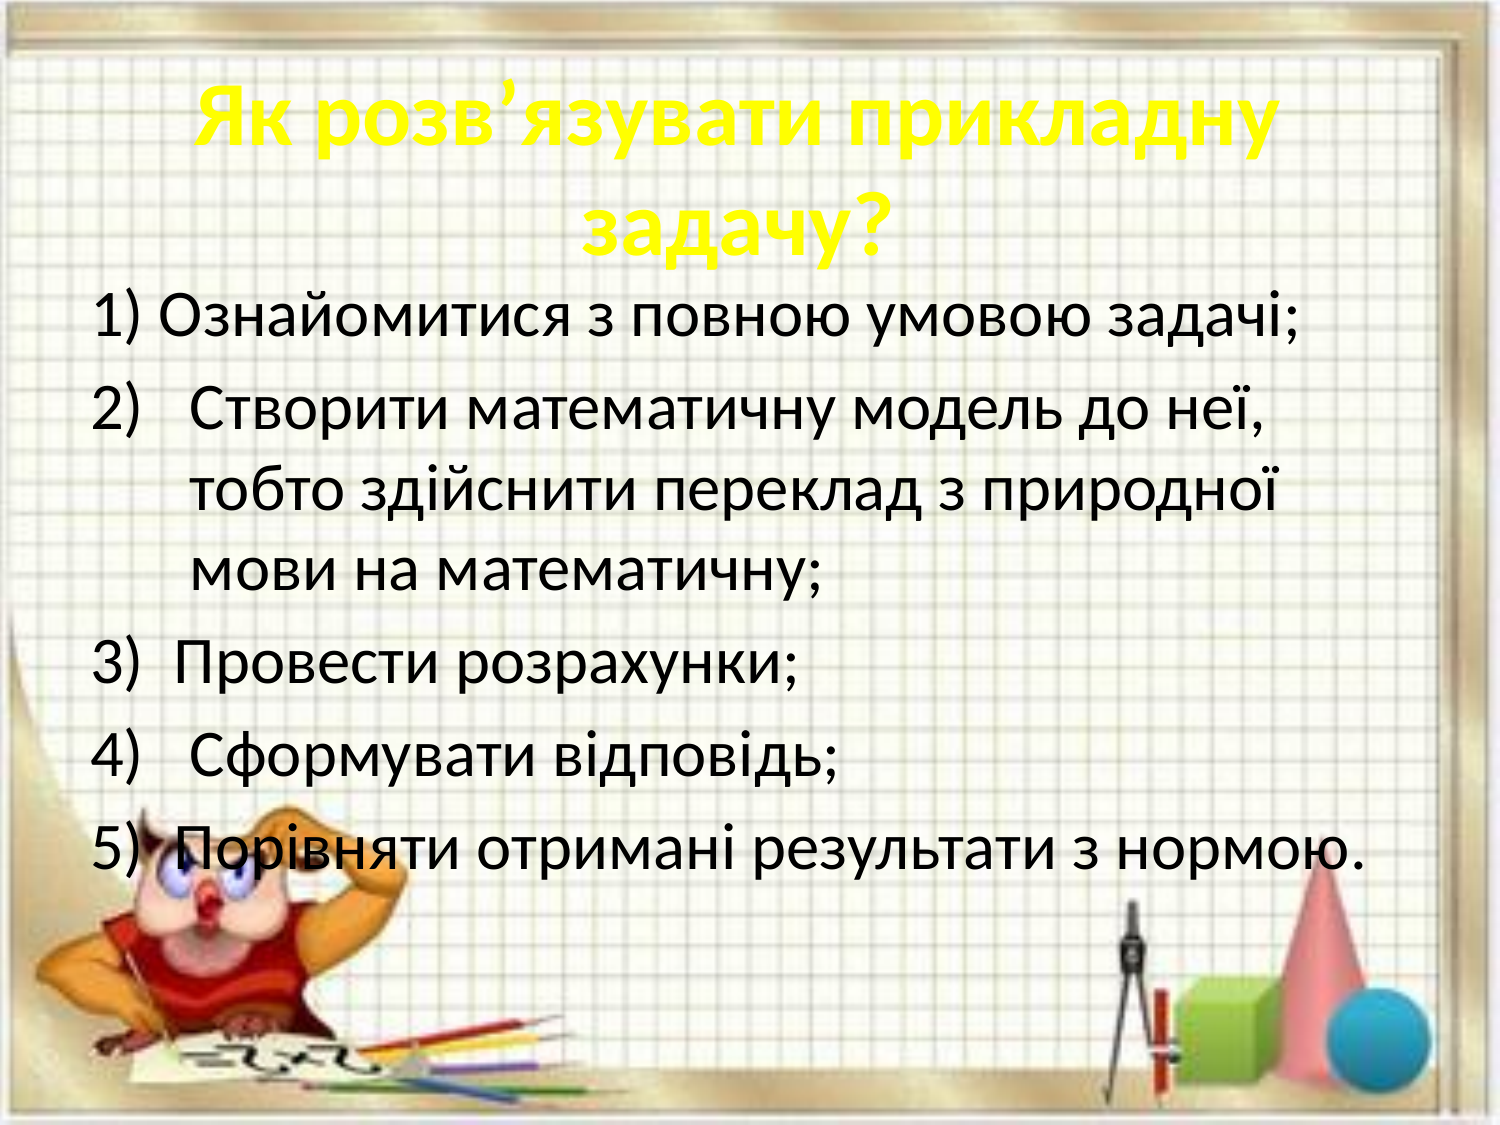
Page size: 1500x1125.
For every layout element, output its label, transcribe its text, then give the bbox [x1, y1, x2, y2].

list 1) Ознайомитися з повною умовою задачі; Створити математичну модель до неї, тобто здійснити переклад з природної мови на математичну; 3) Провести розрахунки; Сформувати відповідь; 5) Порівняти отримані результати з нормою. [75, 262, 1425, 1005]
picture [0, 0, 1500, 1125]
title Як розв’язувати прикладну задачу? [35, 46, 1442, 282]
